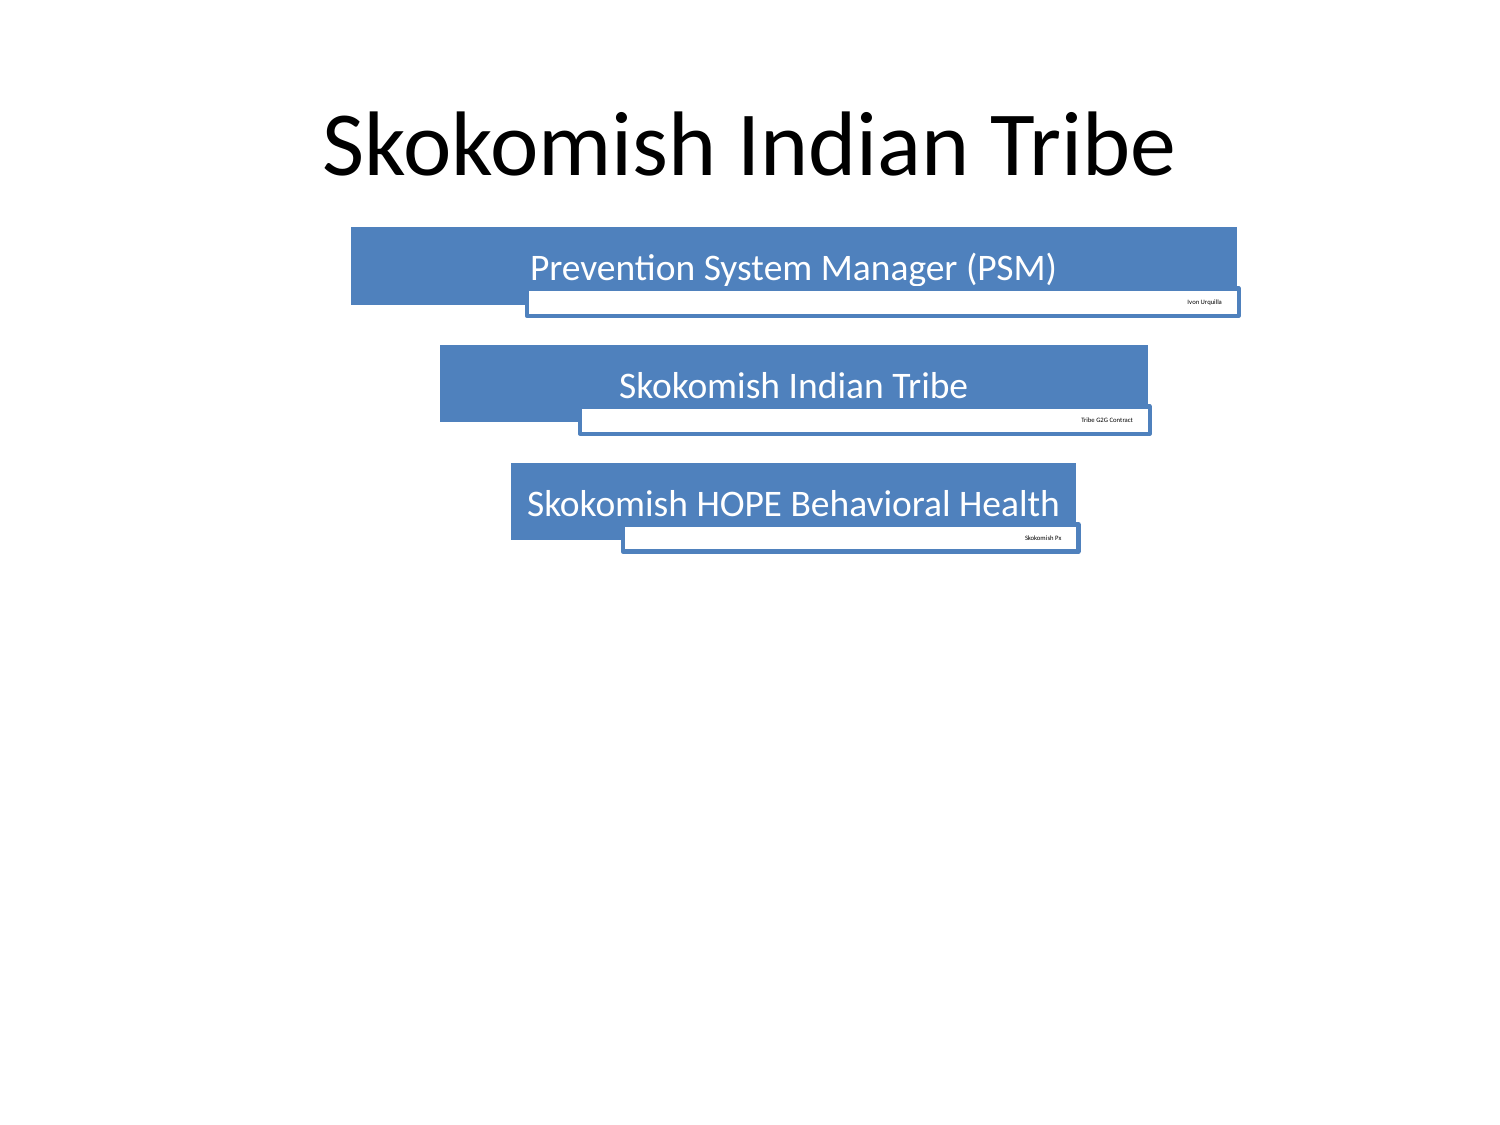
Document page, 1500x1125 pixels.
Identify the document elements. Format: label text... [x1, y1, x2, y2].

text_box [237, 224, 1351, 788]
title Skokomish Indian Tribe [75, 45, 1425, 233]
